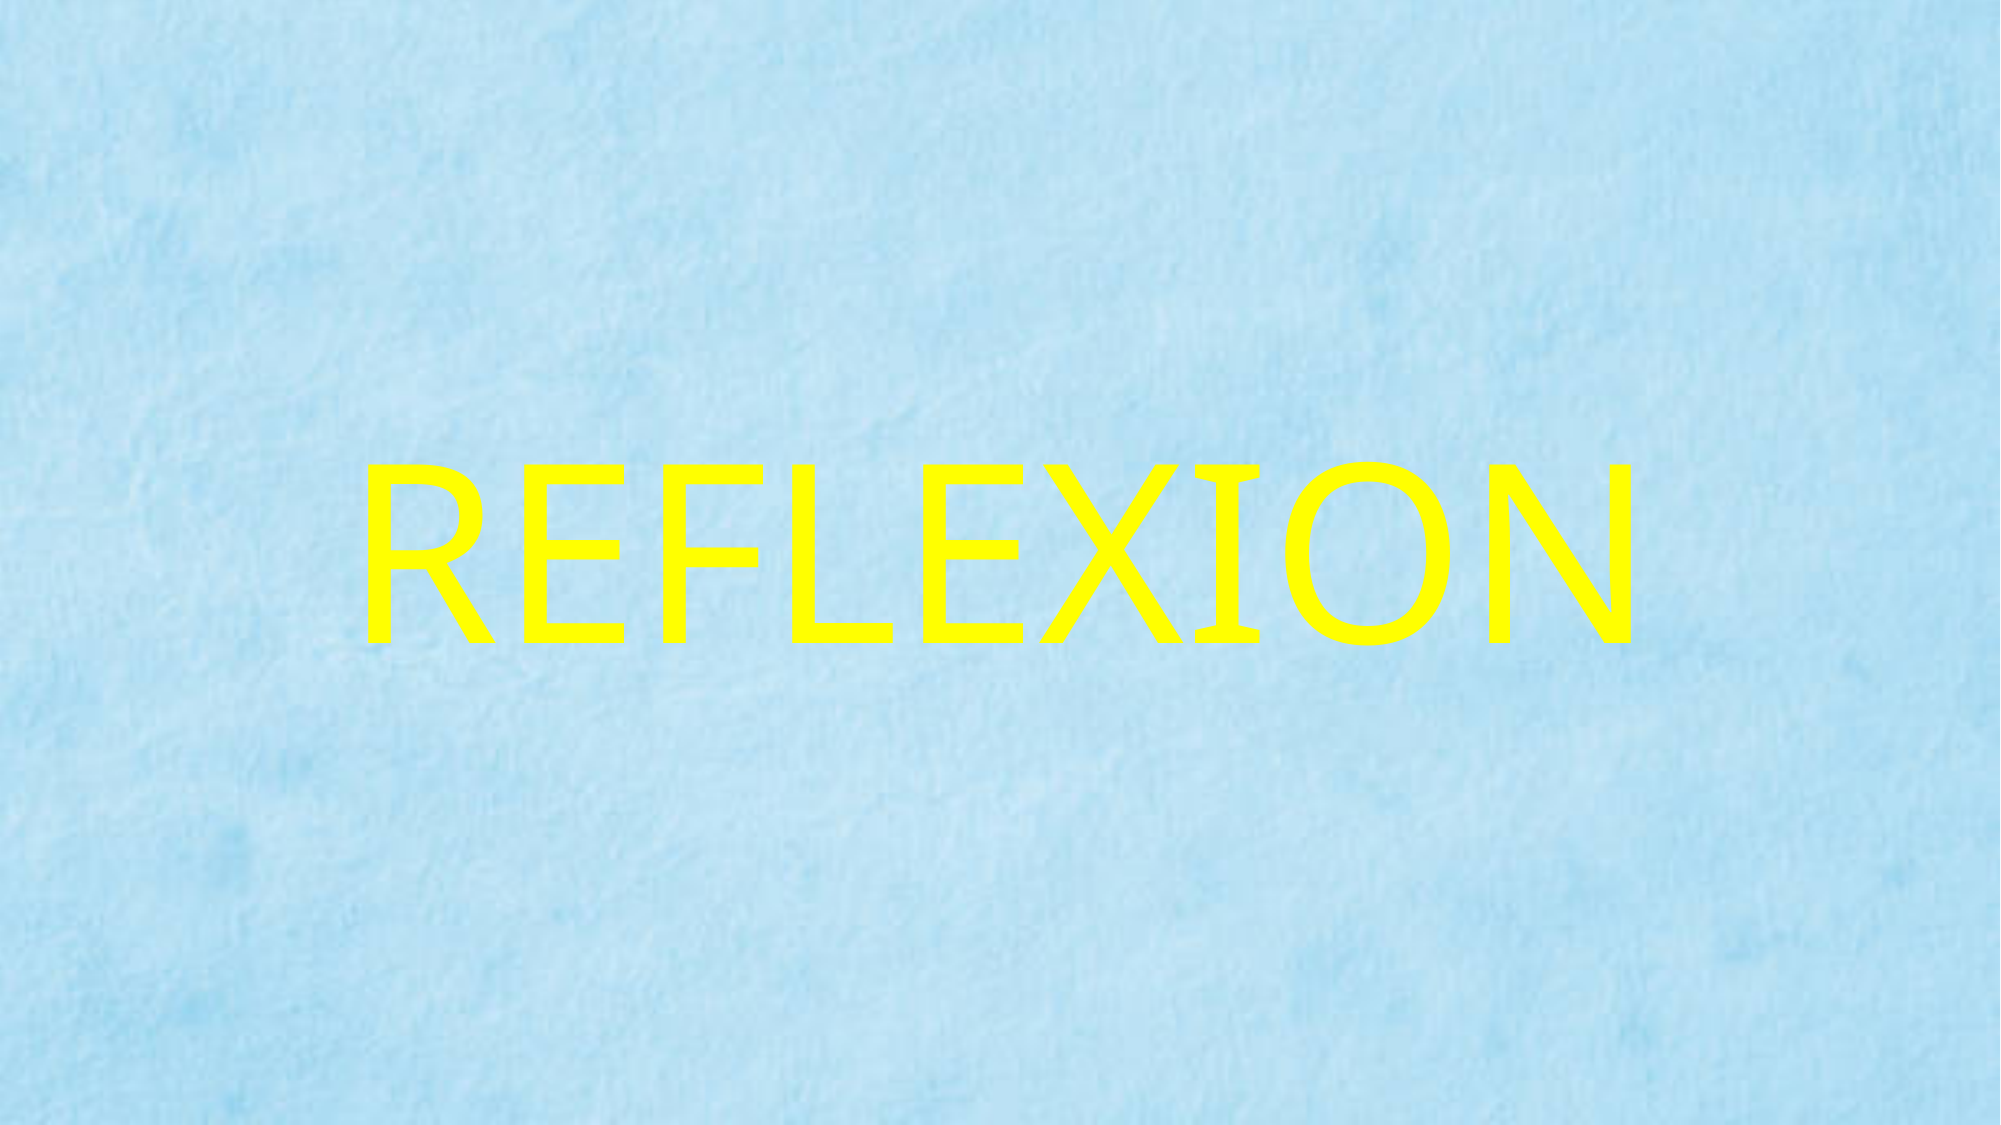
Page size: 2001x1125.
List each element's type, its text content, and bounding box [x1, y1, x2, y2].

title REFLEXION [0, 0, 2000, 1125]
